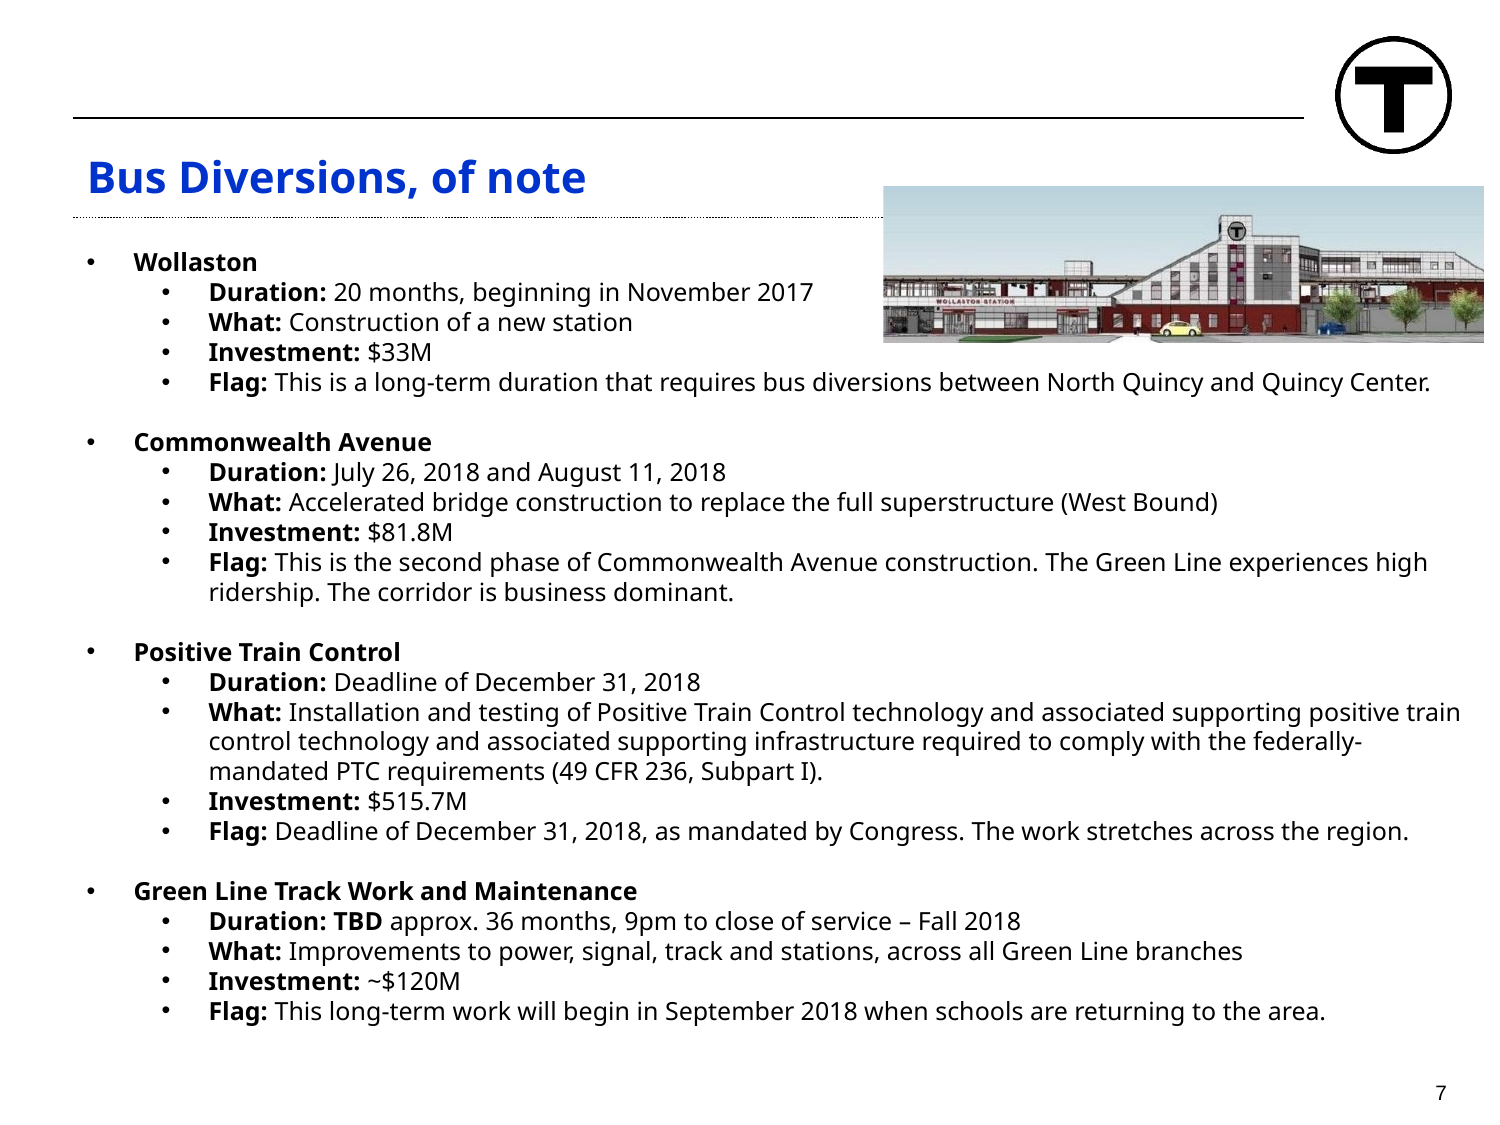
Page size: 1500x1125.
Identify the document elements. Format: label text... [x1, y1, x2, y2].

text_box Bus Diversions, of note [71, 135, 1430, 239]
text_box Wollaston Duration: 20 months, beginning in November 2017 What: Construction of a new station Investment: $33M Flag: This is a long-term duration that requires bus diversions between North Quincy and Quincy Center. Commonwealth Avenue Duration: July 26, 2018 and August 11, 2018 What: Accelerated bridge construction to replace the full superstructure (West Bound) Investment: $81.8M Flag: This is the second phase of Commonwealth Avenue construction. The Green Line experiences high ridership. The corridor is business dominant. Positive Train Control Duration: Deadline of December 31, 2018 What: Installation and testing of Positive Train Control technology and associated supporting positive train control technology and associated supporting infrastructure required to comply with the federally-mandated PTC requirements (49 CFR 236, Subpart I). Investment: $515.7M Flag: Deadline of December 31, 2018, as mandated by Congress. The work stretches across the region. Green Line Track Work and Maintenance Duration: TBD approx. 36 months, 9pm to close of service – Fall 2018 What: Improvements to power, signal, track and stations, across all Green Line branches Investment: ~$120M Flag: This long-term work will begin in September 2018 when schools are returning to the area. [71, 239, 1500, 1061]
text_box [374, 509, 1125, 615]
picture [1335, 36, 1452, 154]
picture [883, 186, 1485, 344]
